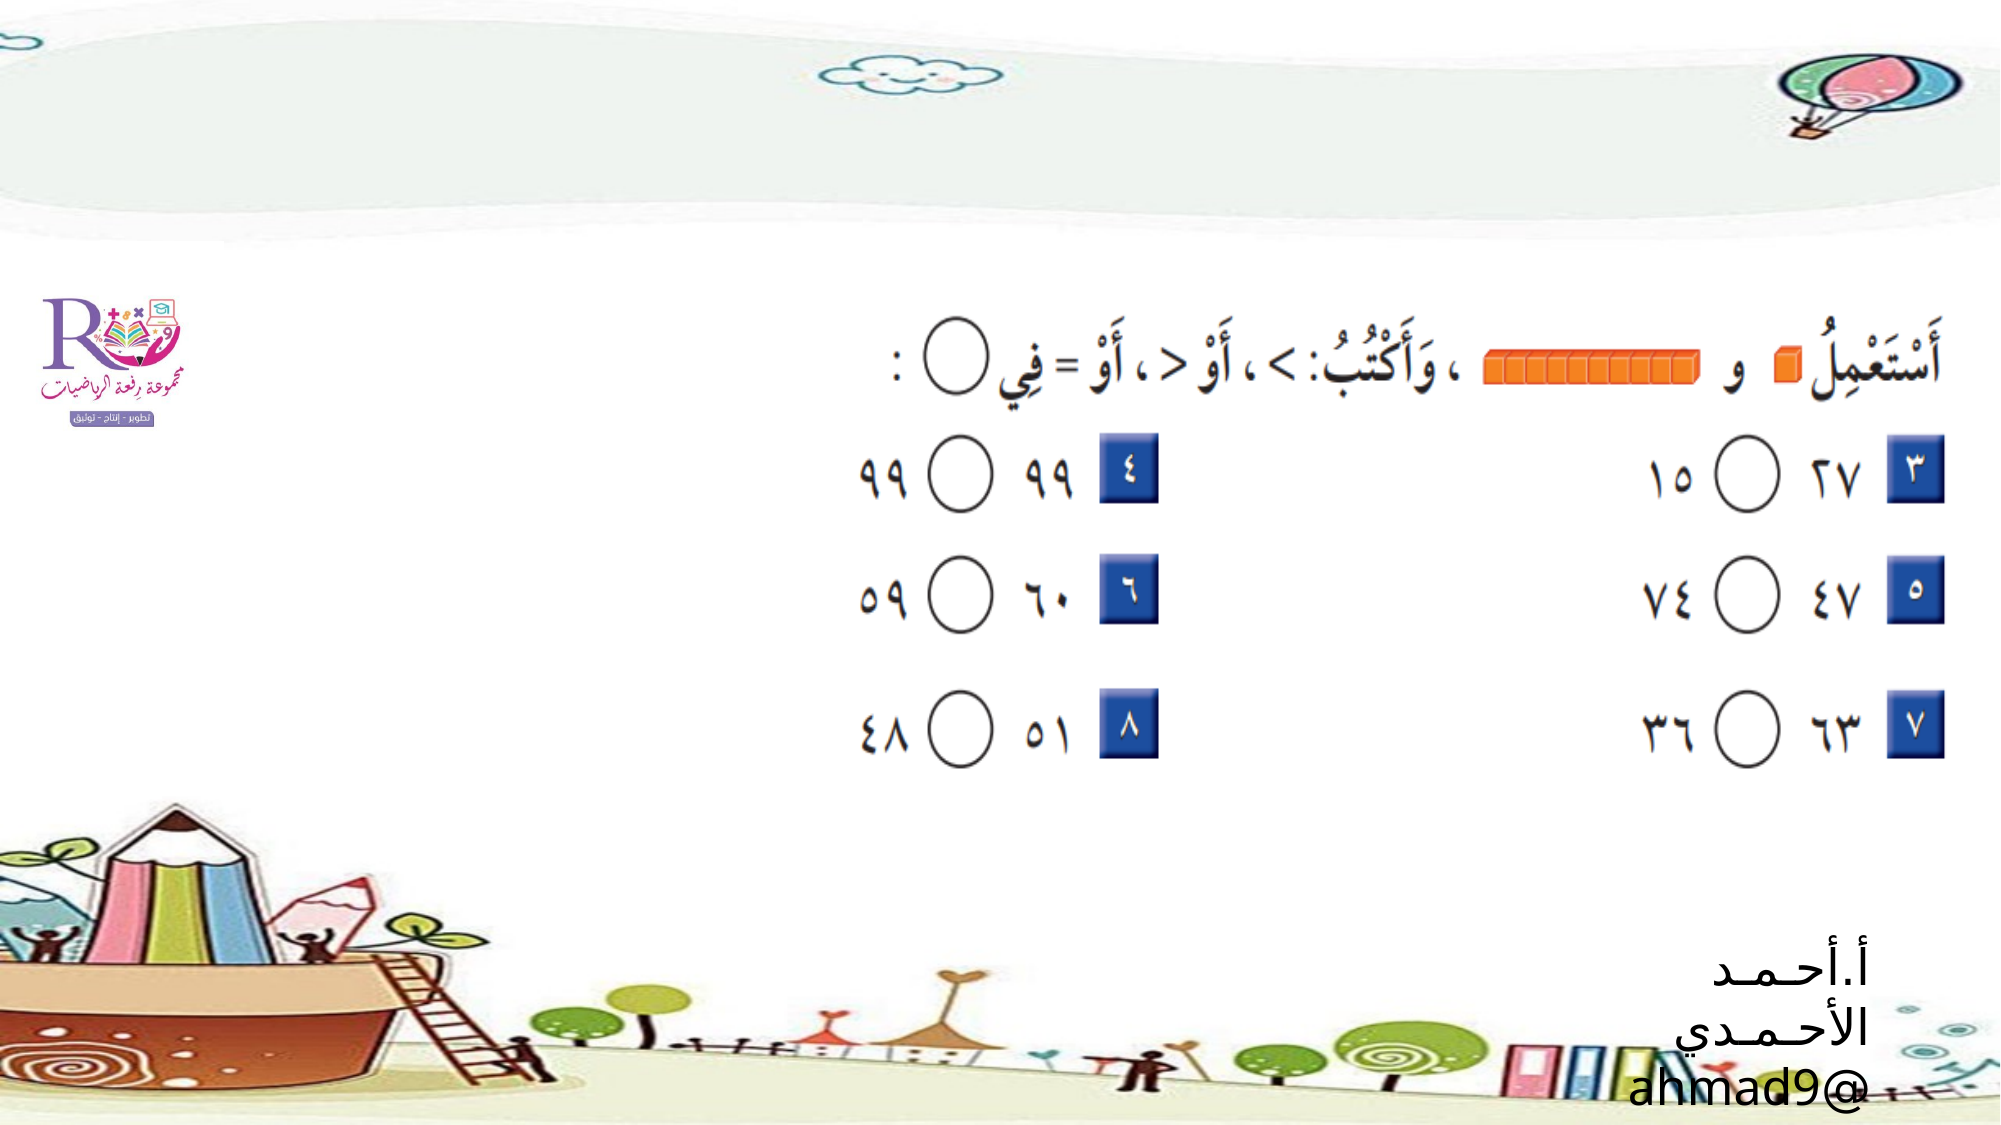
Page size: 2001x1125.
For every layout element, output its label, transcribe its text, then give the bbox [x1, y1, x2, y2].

picture [0, 0, 2001, 1125]
text_box أ.أحـمـد الأحـمـدي @ahmad9963 [1600, 927, 1886, 1125]
